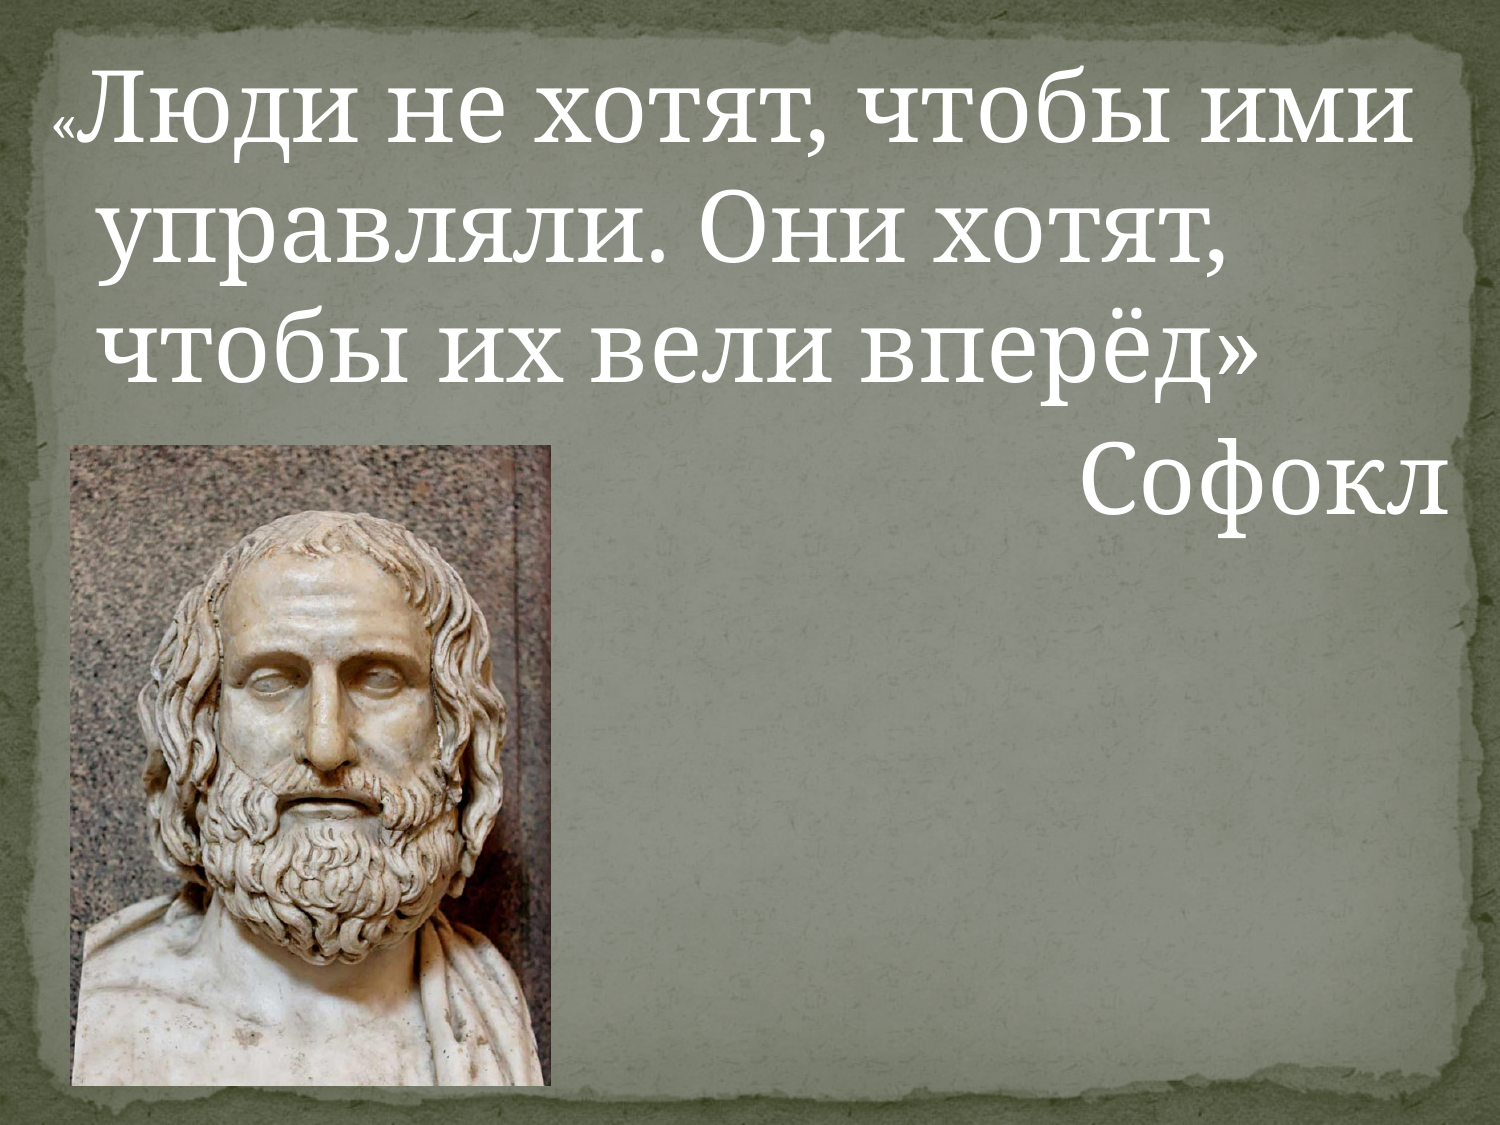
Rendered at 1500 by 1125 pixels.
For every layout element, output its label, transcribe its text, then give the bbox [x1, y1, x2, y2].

list «Люди не хотят, чтобы ими управляли. Они хотят, чтобы их вели вперёд» Софокл [35, 35, 1465, 1000]
picture [70, 445, 551, 1086]
